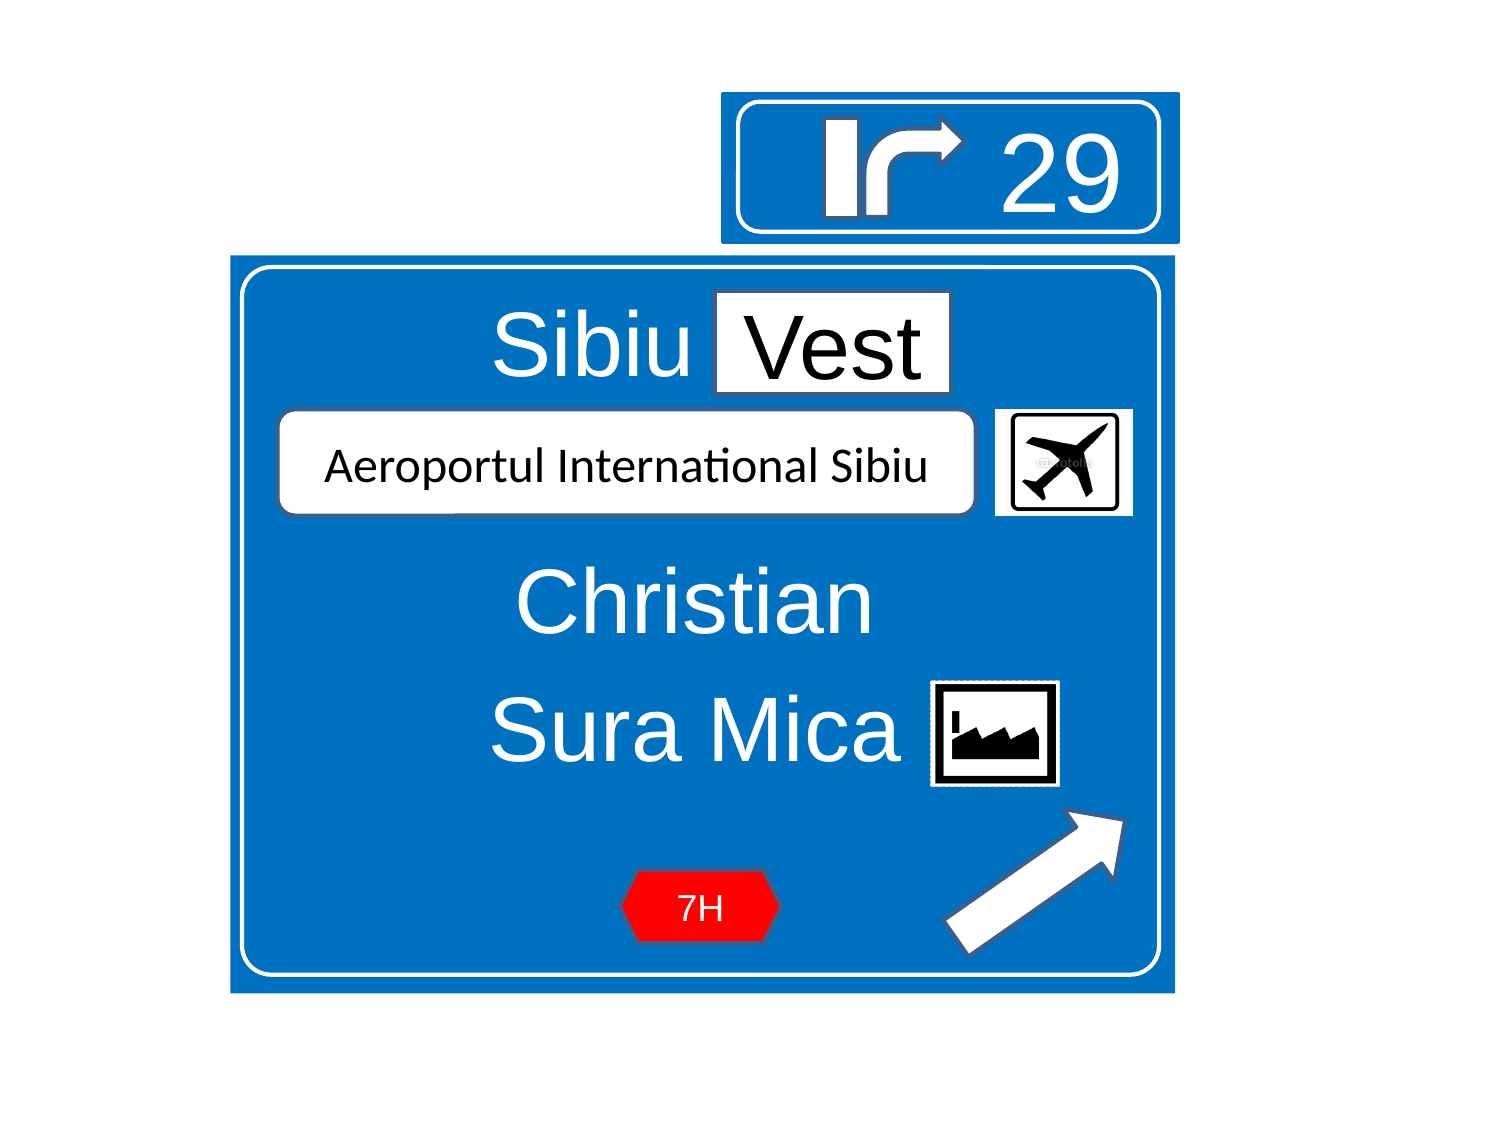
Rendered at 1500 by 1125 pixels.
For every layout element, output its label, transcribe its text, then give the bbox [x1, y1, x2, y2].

text_box [862, 114, 967, 220]
text_box 29 [721, 92, 1180, 244]
picture [994, 409, 1133, 516]
text_box [822, 115, 861, 220]
subtitle Sibiu Vest Christian Sura Mica [230, 255, 1176, 994]
text_box [735, 99, 1162, 234]
picture [930, 680, 1061, 788]
text_box [239, 264, 1162, 977]
